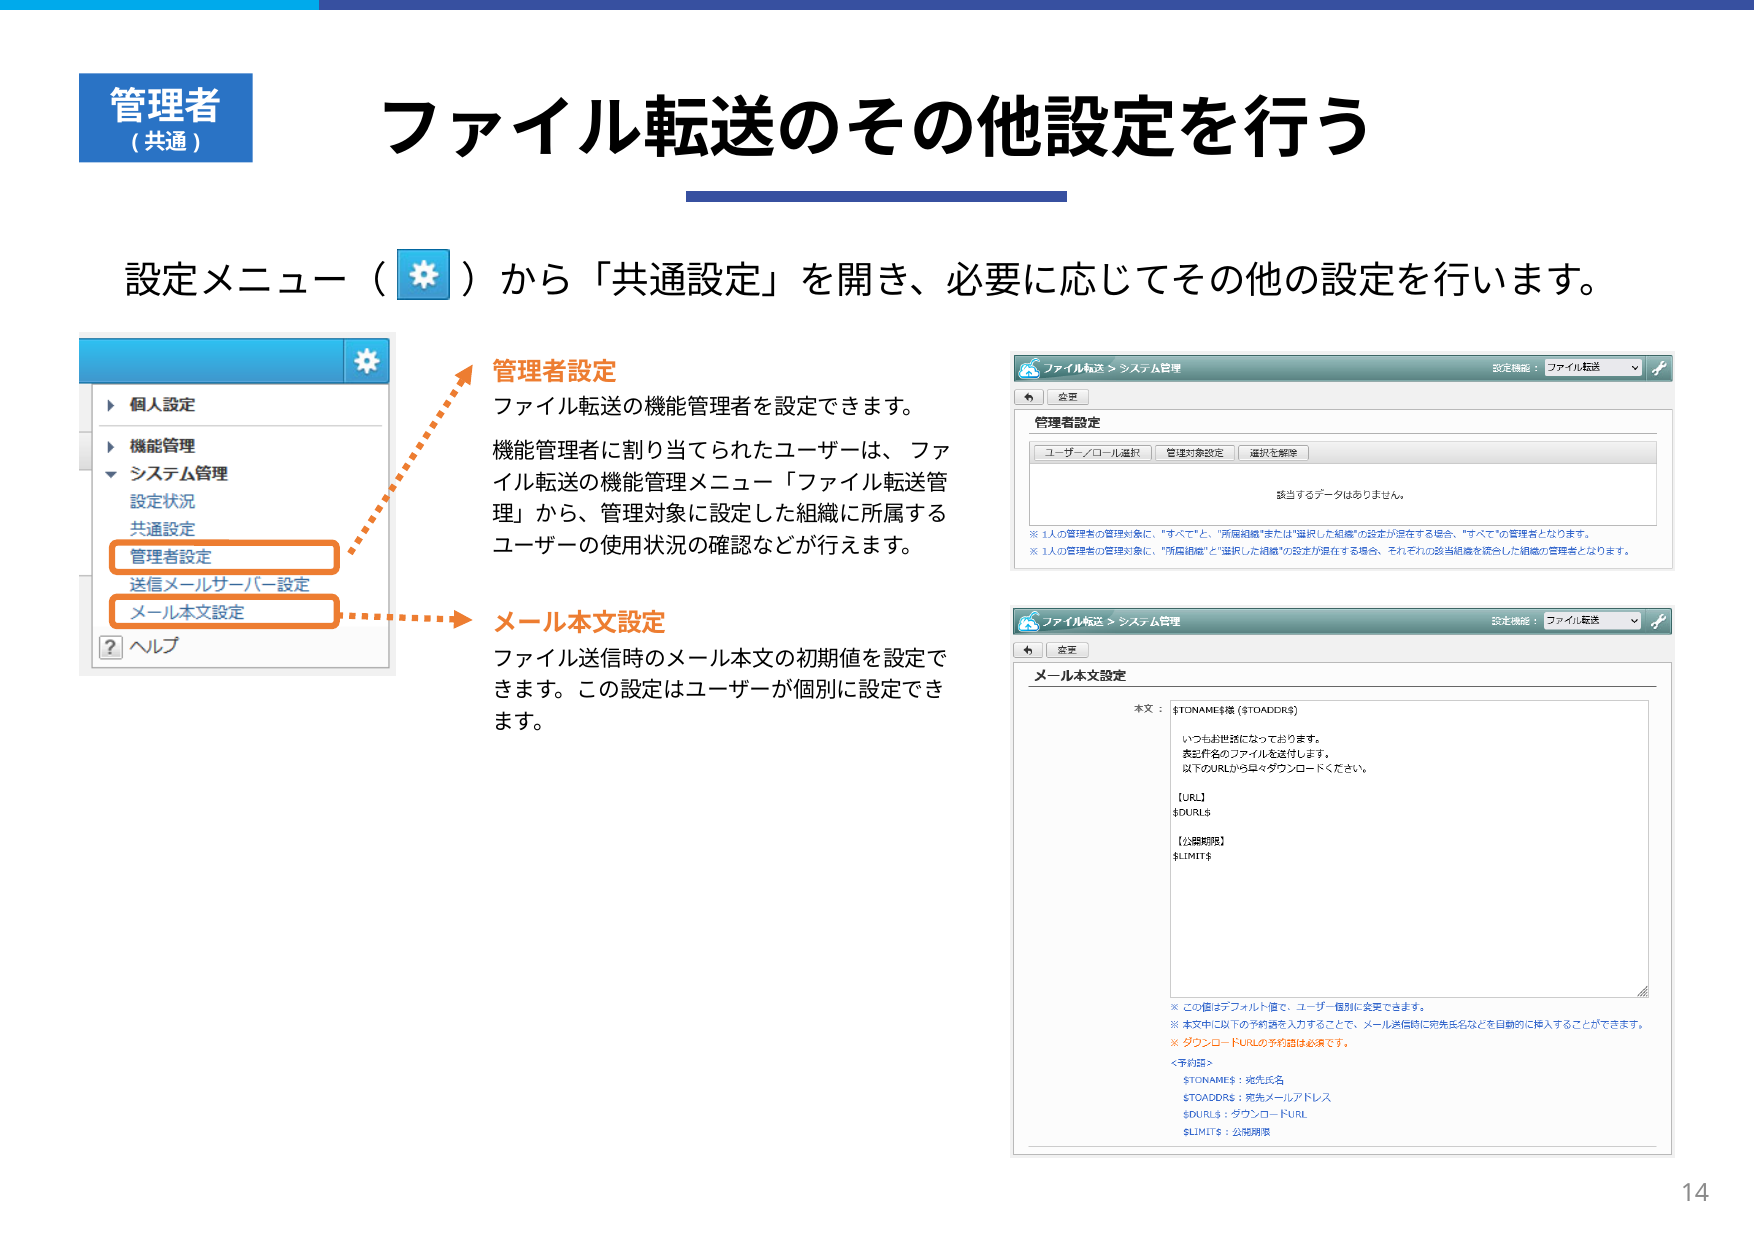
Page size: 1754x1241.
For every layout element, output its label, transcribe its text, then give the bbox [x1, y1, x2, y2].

picture [397, 249, 450, 300]
slide_number 14 [1329, 1152, 1725, 1219]
text_box 設定メニュー（ ）から「共通設定」を開き、必要に応じてその他の設定を行います。 [109, 239, 1645, 309]
text_box ファイル転送の機能管理者を設定できます。 機能管理者に割り当てられたユーザーは、 ファイル転送の機能管理メニュー「ファイル転送管理」から、管理対象に設定した組織に所属するユーザーの使用状況の確認などが行えます。 [477, 380, 978, 565]
picture [1010, 351, 1675, 571]
picture [79, 332, 396, 676]
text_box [349, 364, 473, 554]
text_box 管理者 (共通) [78, 72, 254, 163]
text_box メール本文設定 [477, 593, 978, 632]
picture [320, 0, 1754, 10]
text_box 管理者設定 [477, 342, 978, 380]
picture [1010, 605, 1675, 1158]
title ファイル転送のその他設定を行う [120, 59, 1634, 191]
text_box ファイル送信時のメール本文の初期値を設定できます。この設定はユーザーが個別に設定できます。 [477, 632, 978, 741]
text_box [336, 615, 473, 621]
